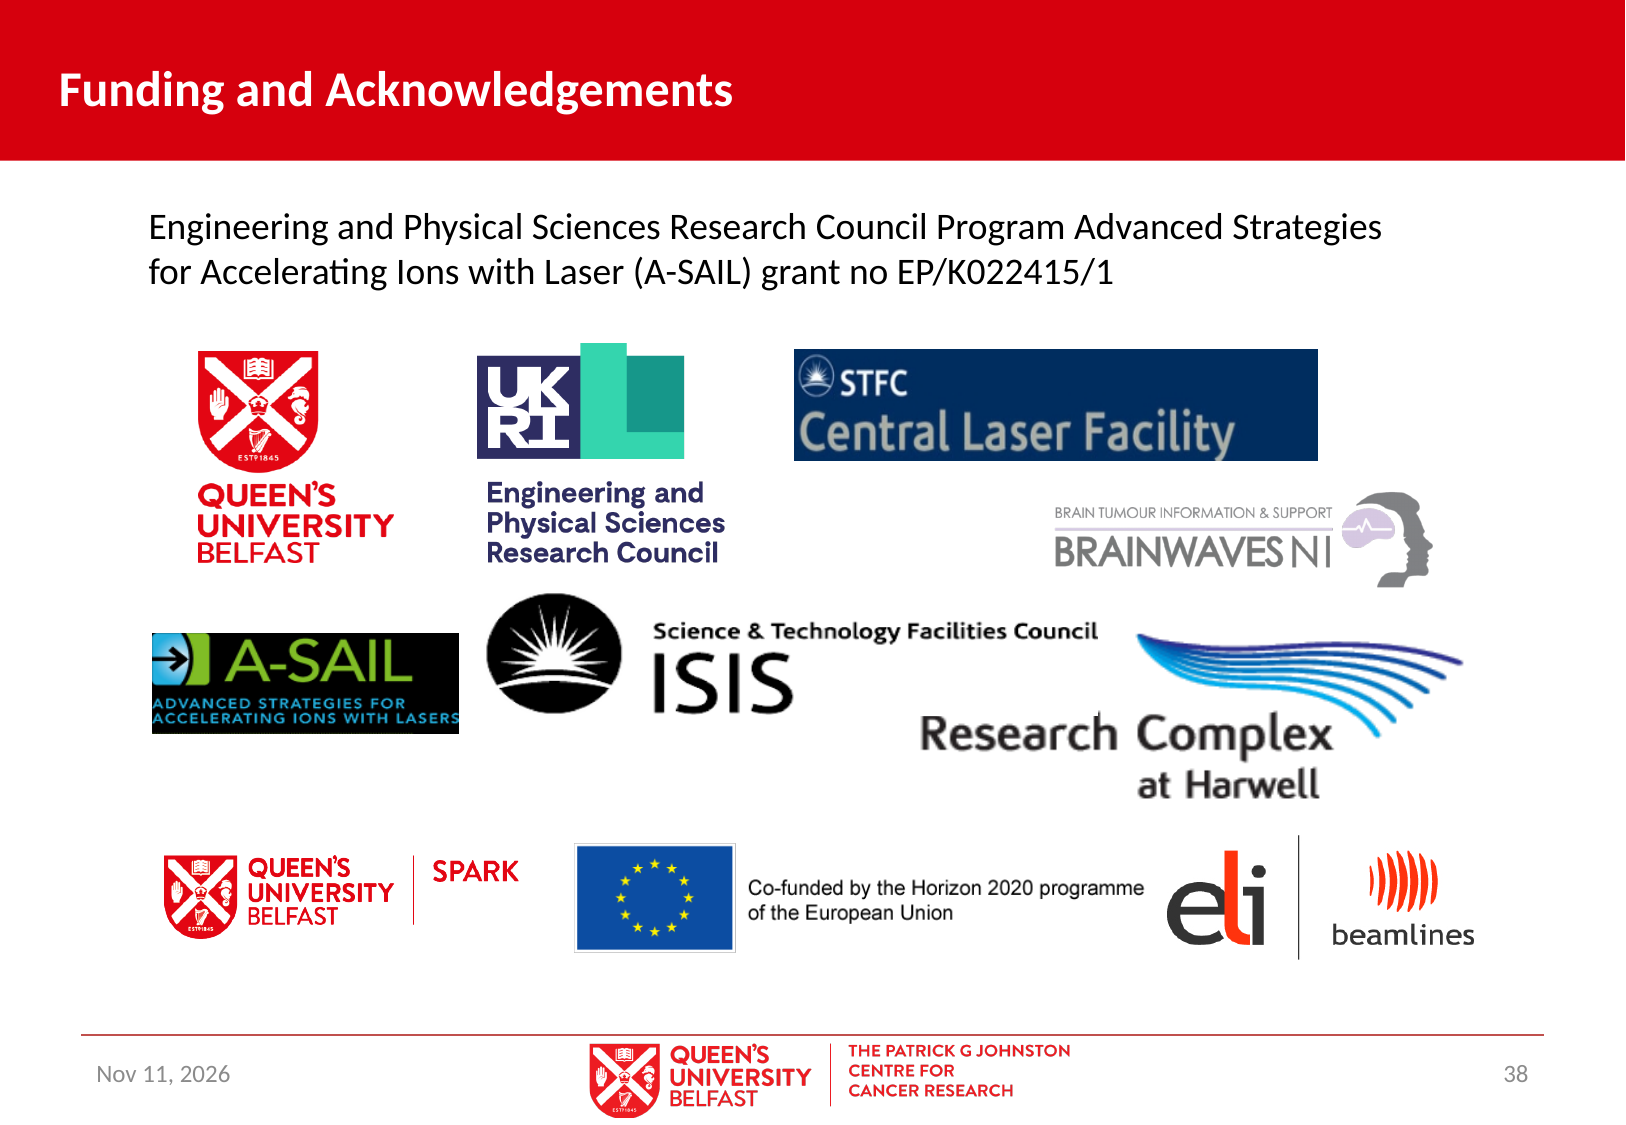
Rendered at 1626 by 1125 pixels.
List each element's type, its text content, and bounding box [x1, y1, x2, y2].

picture [794, 349, 1318, 461]
picture [1166, 835, 1475, 960]
picture [483, 485, 1475, 810]
text_box Engineering and Physical Sciences Research Council Program Advanced Strategies for Accelerating Ions with Laser (A-SAIL) grant no EP/K022415/1 [133, 194, 1448, 300]
text_box Funding and Acknowledgements [43, 49, 760, 125]
picture [569, 836, 1162, 960]
slide_number 24-Oct-23 [81, 1042, 461, 1103]
picture [164, 855, 519, 939]
picture [197, 351, 394, 563]
picture [476, 341, 742, 563]
slide_number 38 [1164, 1042, 1544, 1103]
picture [152, 633, 459, 734]
